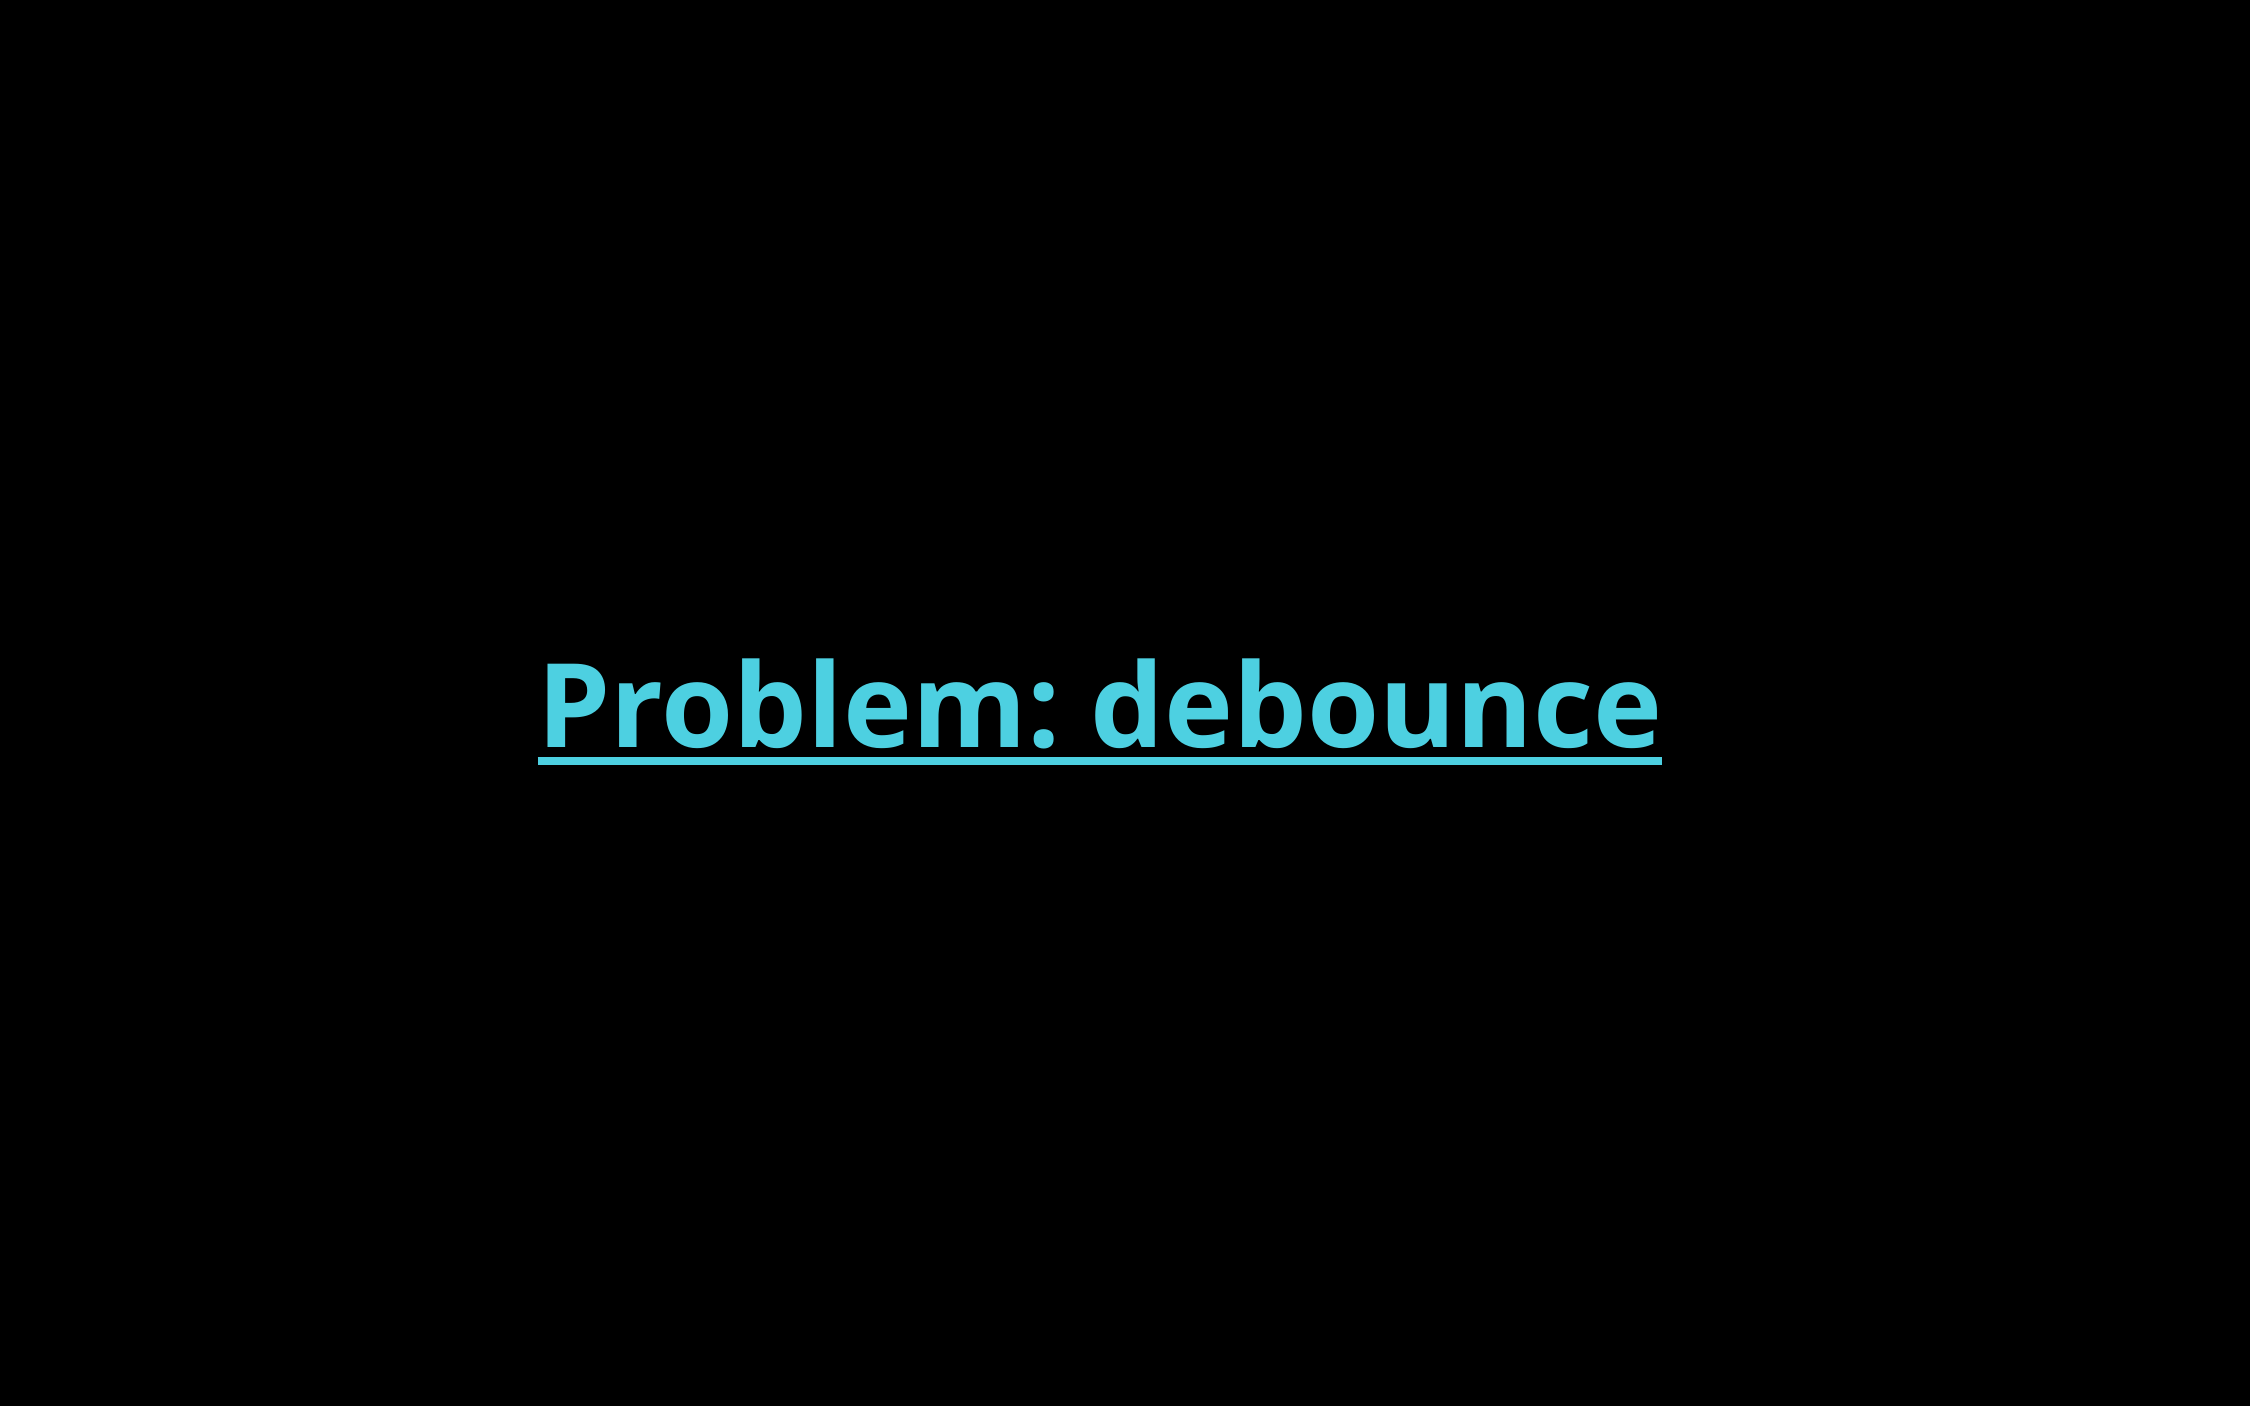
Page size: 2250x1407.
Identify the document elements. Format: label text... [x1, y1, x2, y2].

text_box Problem: debounce [514, 607, 1736, 799]
